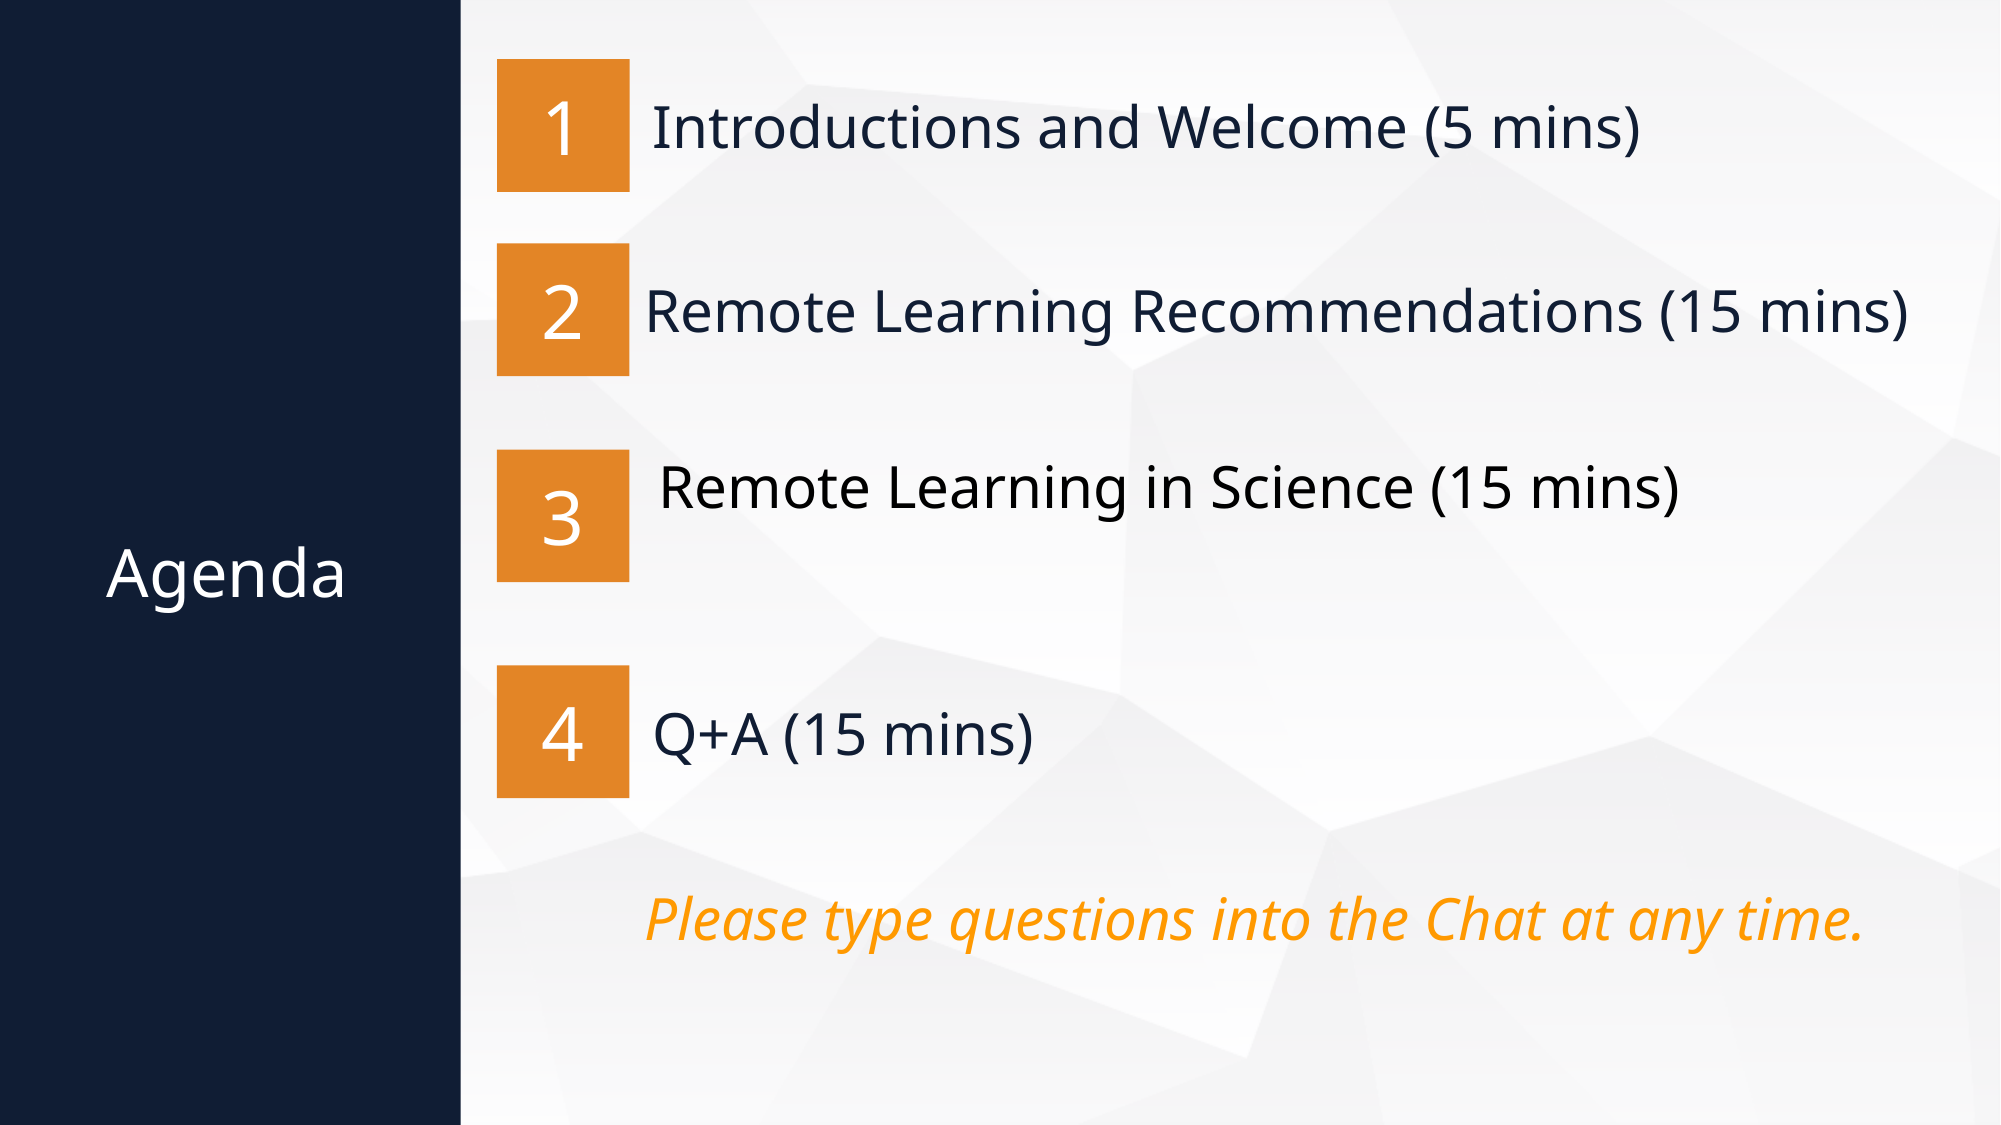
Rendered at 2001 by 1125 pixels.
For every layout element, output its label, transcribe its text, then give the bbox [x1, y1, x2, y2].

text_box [496, 665, 1948, 799]
text_box 3 [496, 449, 630, 583]
picture [461, 0, 2001, 1125]
text_box Remote Learning in Science (15 mins) [643, 432, 1886, 597]
text_box Agenda [0, 523, 455, 620]
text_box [496, 243, 1948, 377]
text_box Please type questions into the Chat at any time. [629, 867, 2000, 1032]
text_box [496, 58, 1948, 193]
